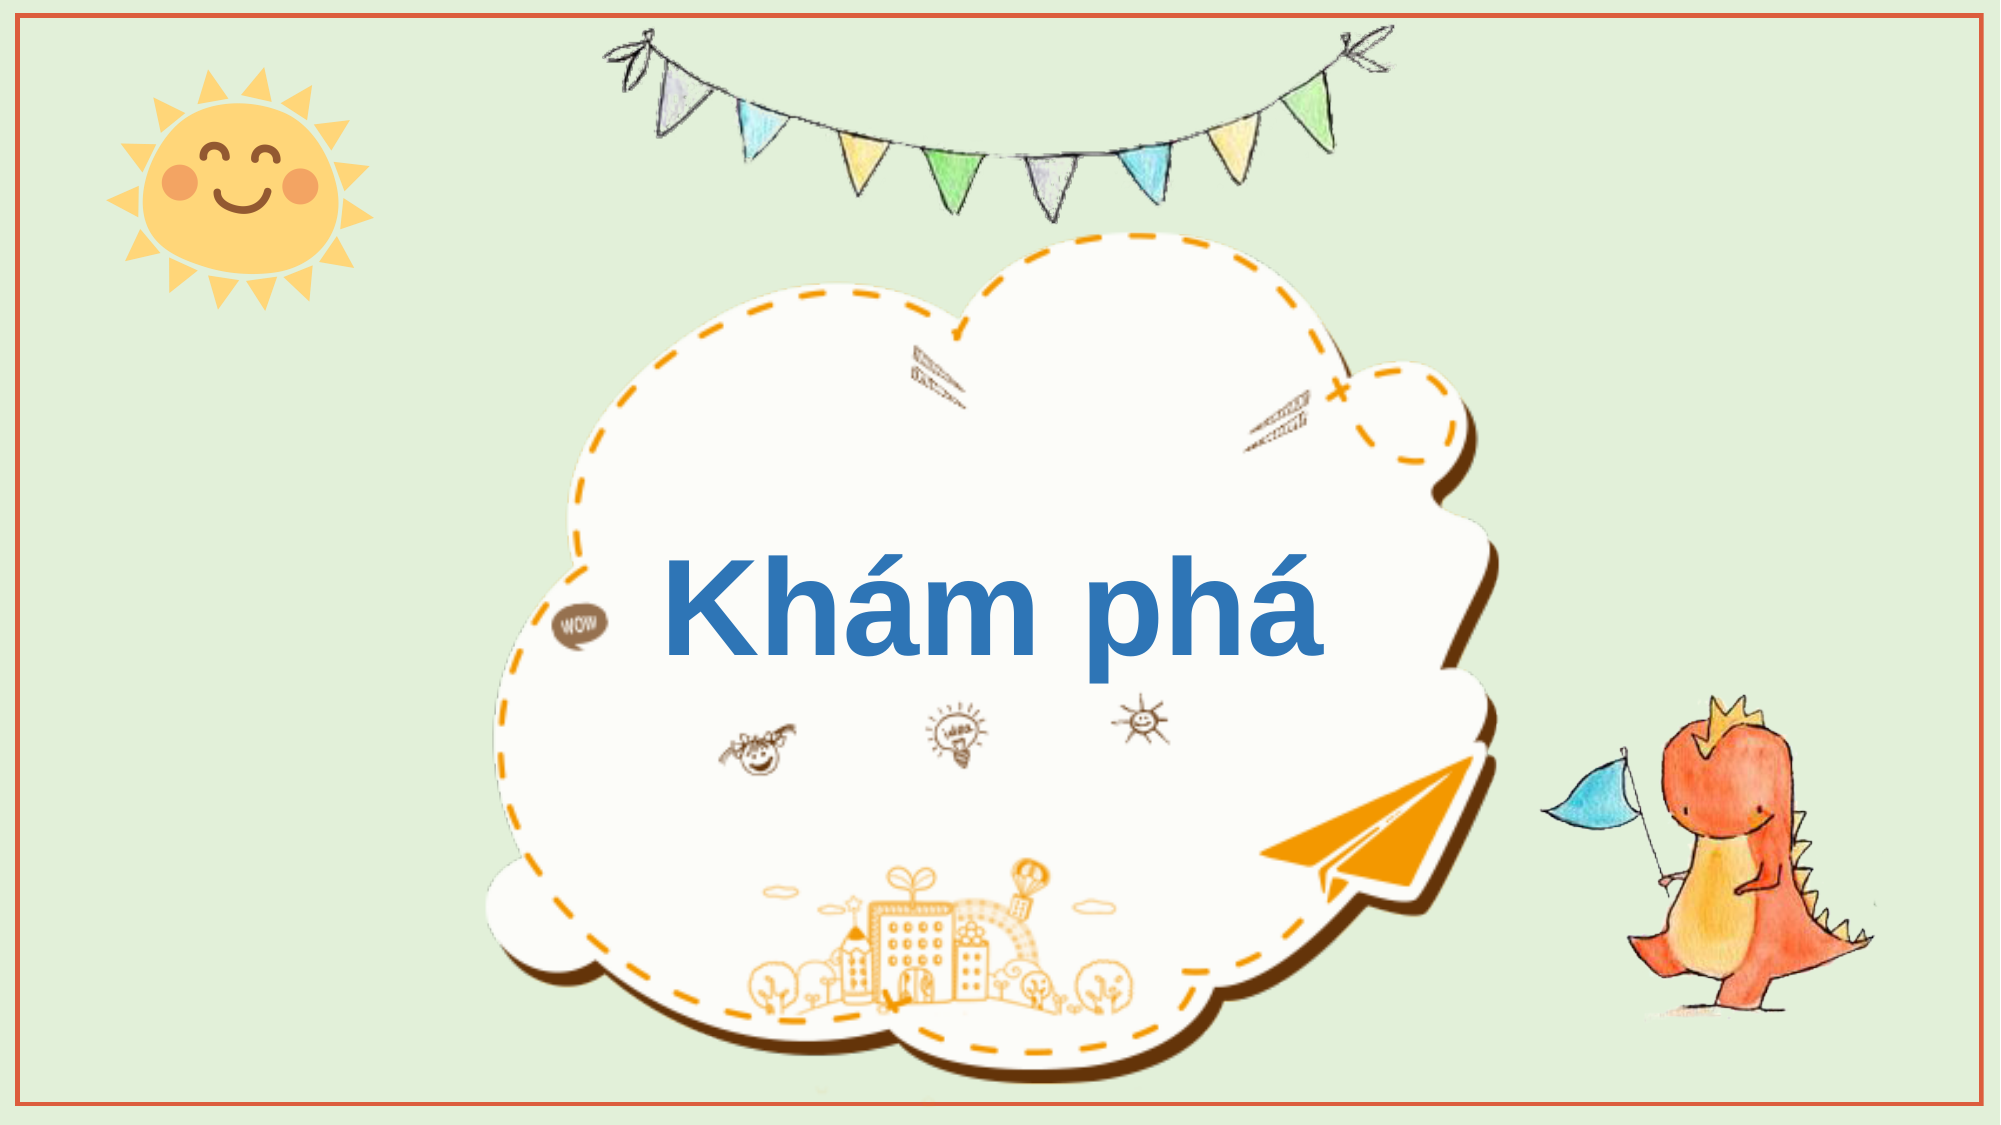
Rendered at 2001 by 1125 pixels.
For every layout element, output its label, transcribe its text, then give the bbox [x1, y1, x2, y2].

text_box Khám phá [645, 511, 1431, 691]
picture [106, 67, 374, 311]
picture [416, 9, 1907, 1125]
